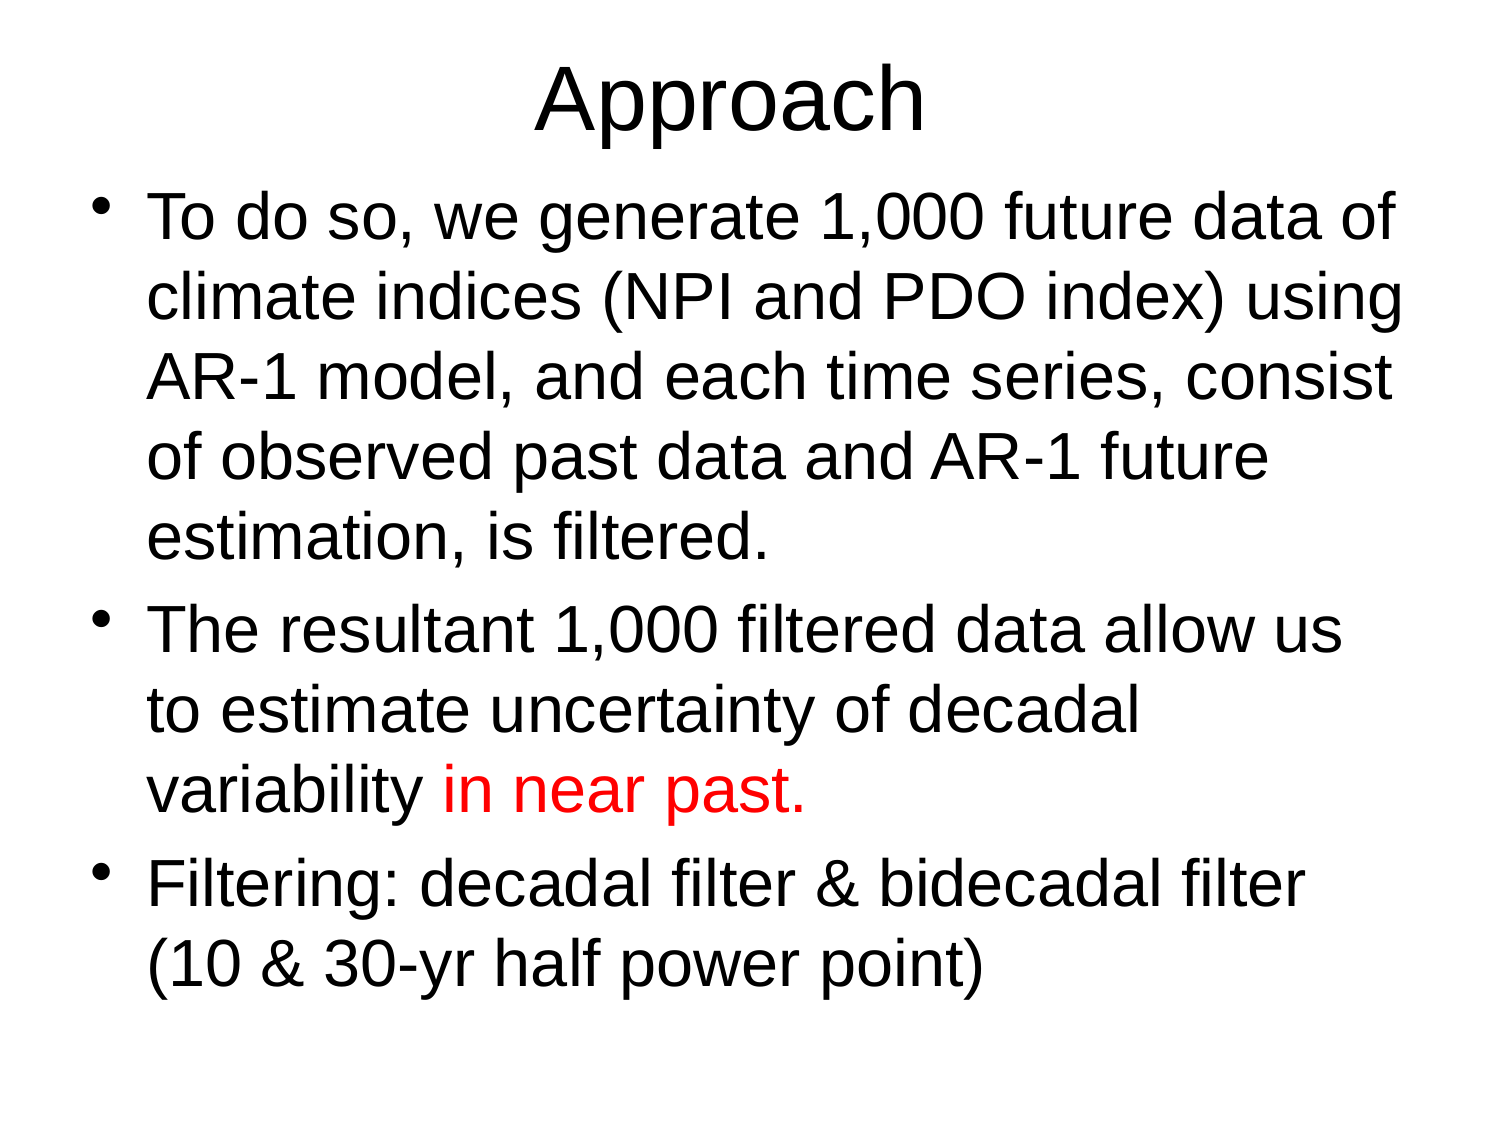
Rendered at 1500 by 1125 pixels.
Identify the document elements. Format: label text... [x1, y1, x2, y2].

list To do so, we generate 1,000 future data of climate indices (NPI and PDO index) using AR-1 model, and each time series, consist of observed past data and AR-1 future estimation, is filtered. The resultant 1,000 filtered data allow us to estimate uncertainty of decadal variability in near past. Filtering: decadal filter & bidecadal filter (10 & 30-yr half power point) [74, 165, 1426, 909]
title Approach [68, 0, 1420, 188]
